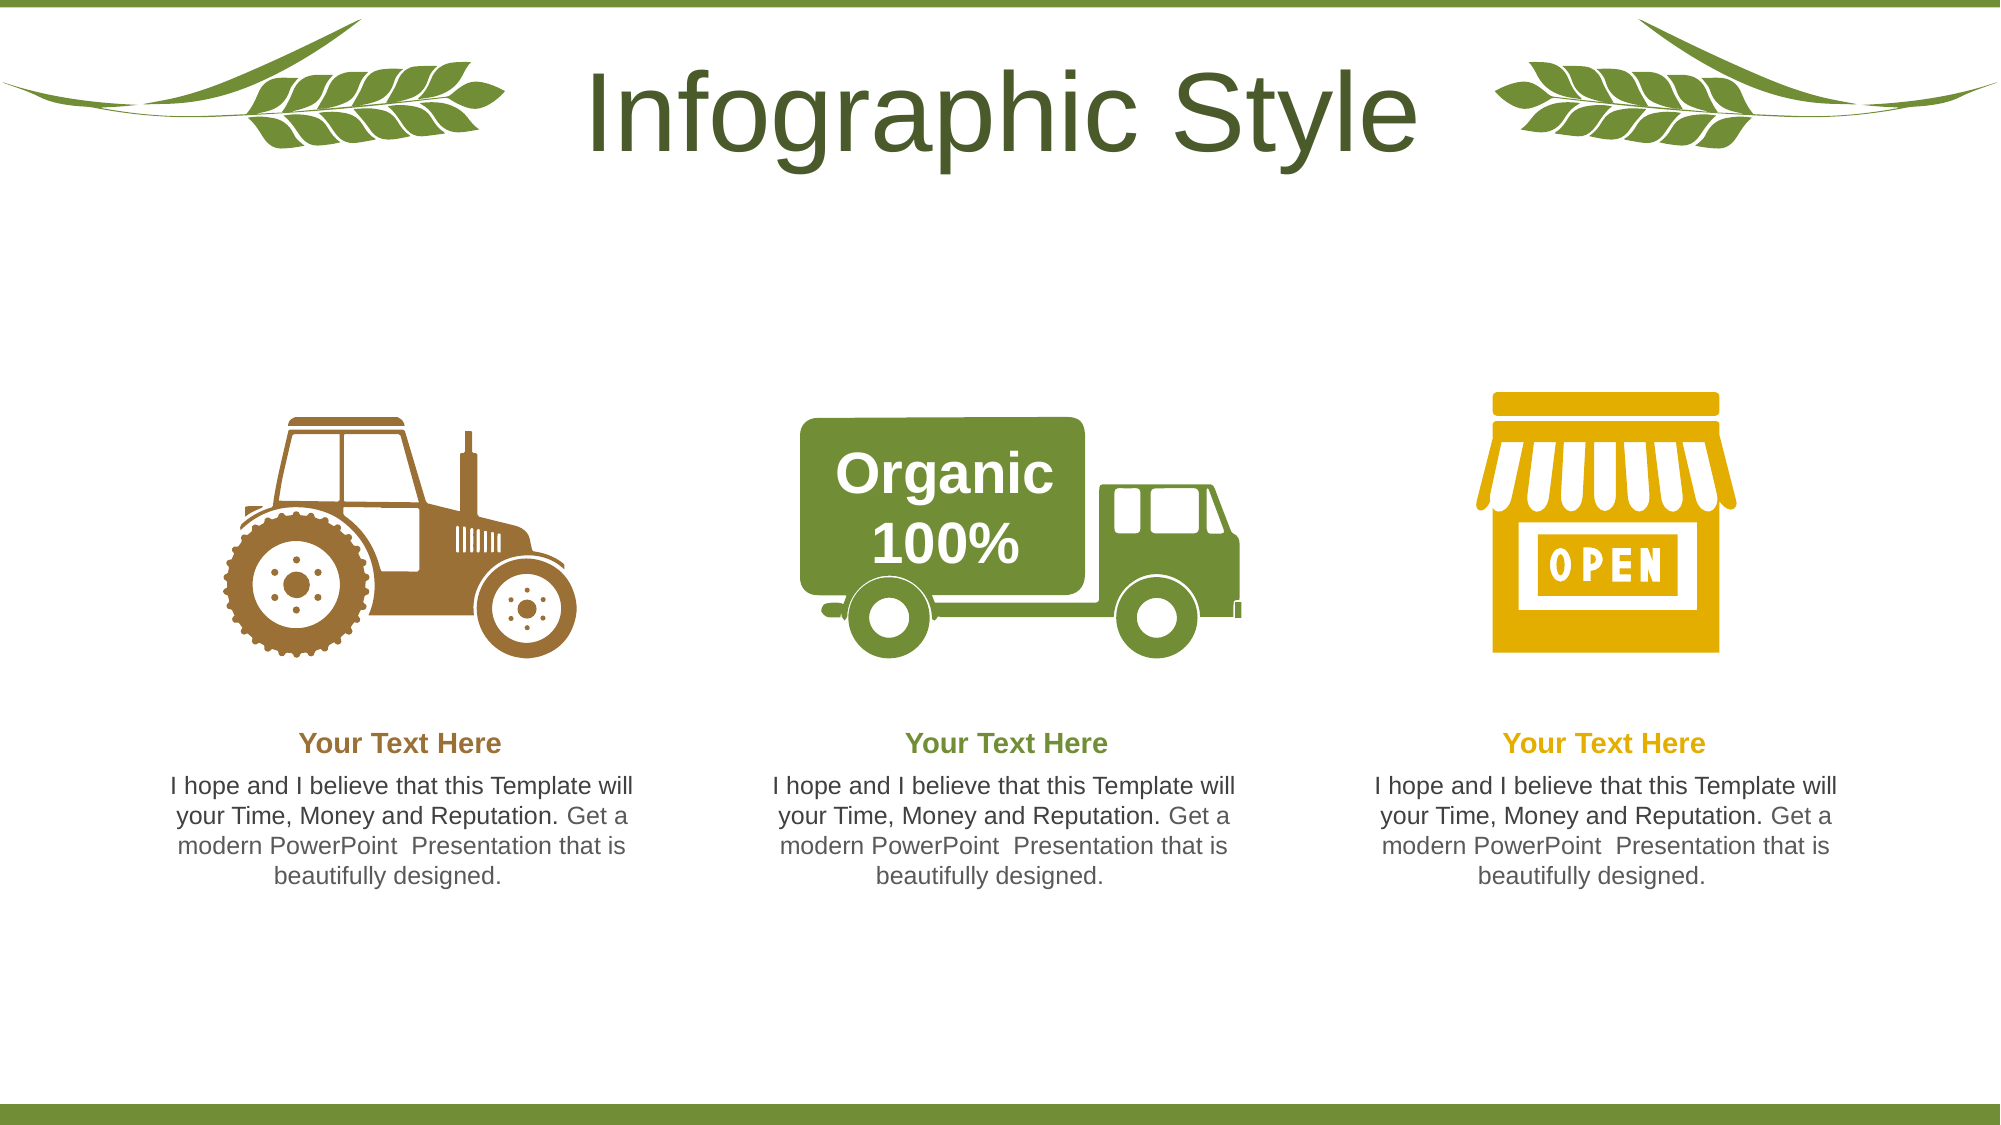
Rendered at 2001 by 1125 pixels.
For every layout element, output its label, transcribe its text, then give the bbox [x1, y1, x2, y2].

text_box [742, 716, 1266, 899]
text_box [223, 417, 577, 659]
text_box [801, 416, 1242, 658]
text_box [1345, 716, 1868, 899]
text_box [1491, 391, 1721, 417]
list Infographic Style [53, 55, 1952, 175]
text_box [1475, 420, 1738, 654]
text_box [140, 716, 664, 899]
